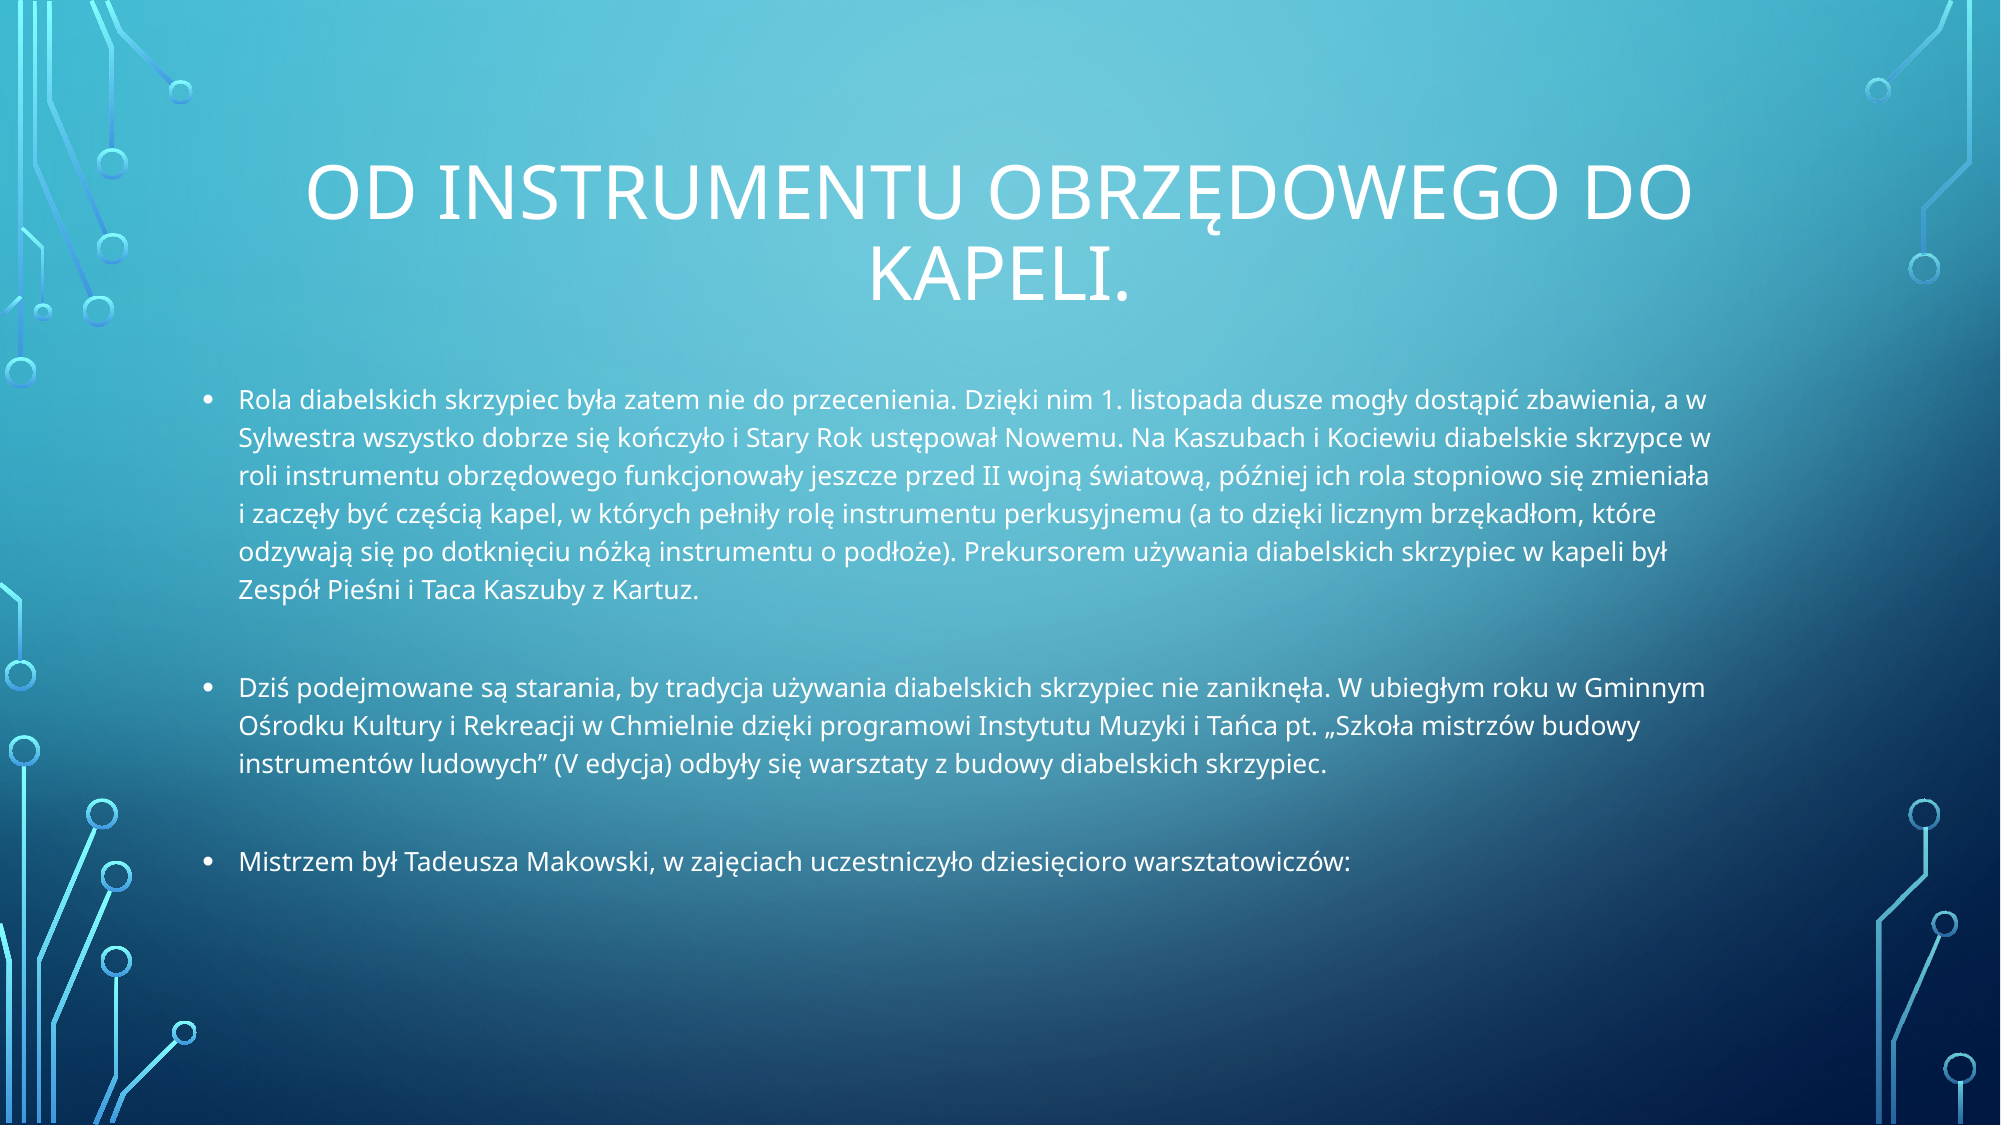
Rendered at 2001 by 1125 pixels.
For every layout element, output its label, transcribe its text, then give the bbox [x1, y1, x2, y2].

list Rola diabelskich skrzypiec była zatem nie do przecenienia. Dzięki nim 1. listopada dusze mogły dostąpić zbawienia, a w Sylwestra wszystko dobrze się kończyło i Stary Rok ustępował Nowemu. Na Kaszubach i Kociewiu diabelskie skrzypce w roli instrumentu obrzędowego funkcjonowały jeszcze przed II wojną światową, później ich rola stopniowo się zmieniała i zaczęły być częścią kapel, w których pełniły rolę instrumentu perkusyjnemu (a to dzięki licznym brzękadłom, które odzywają się po dotknięciu nóżką instrumentu o podłoże). Prekursorem używania diabelskich skrzypiec w kapeli był Zespół Pieśni i Taca Kaszuby z Kartuz. Dziś podejmowane są starania, by tradycja używania diabelskich skrzypiec nie zaniknęła. W ubiegłym roku w Gminnym Ośrodku Kultury i Rekreacji w Chmielnie dzięki programowi Instytutu Muzyki i Tańca pt. „Szkoła mistrzów budowy instrumentów ludowych” (V edycja) odbyły się warsztaty z budowy diabelskich skrzypiec. Mistrzem był Tadeusza Makowski, w zajęciach uczestniczyło dziesięcioro warsztatowiczów: [187, 369, 1740, 890]
title Od instrumentu obrzędowego do kapeli. [187, 114, 1813, 357]
